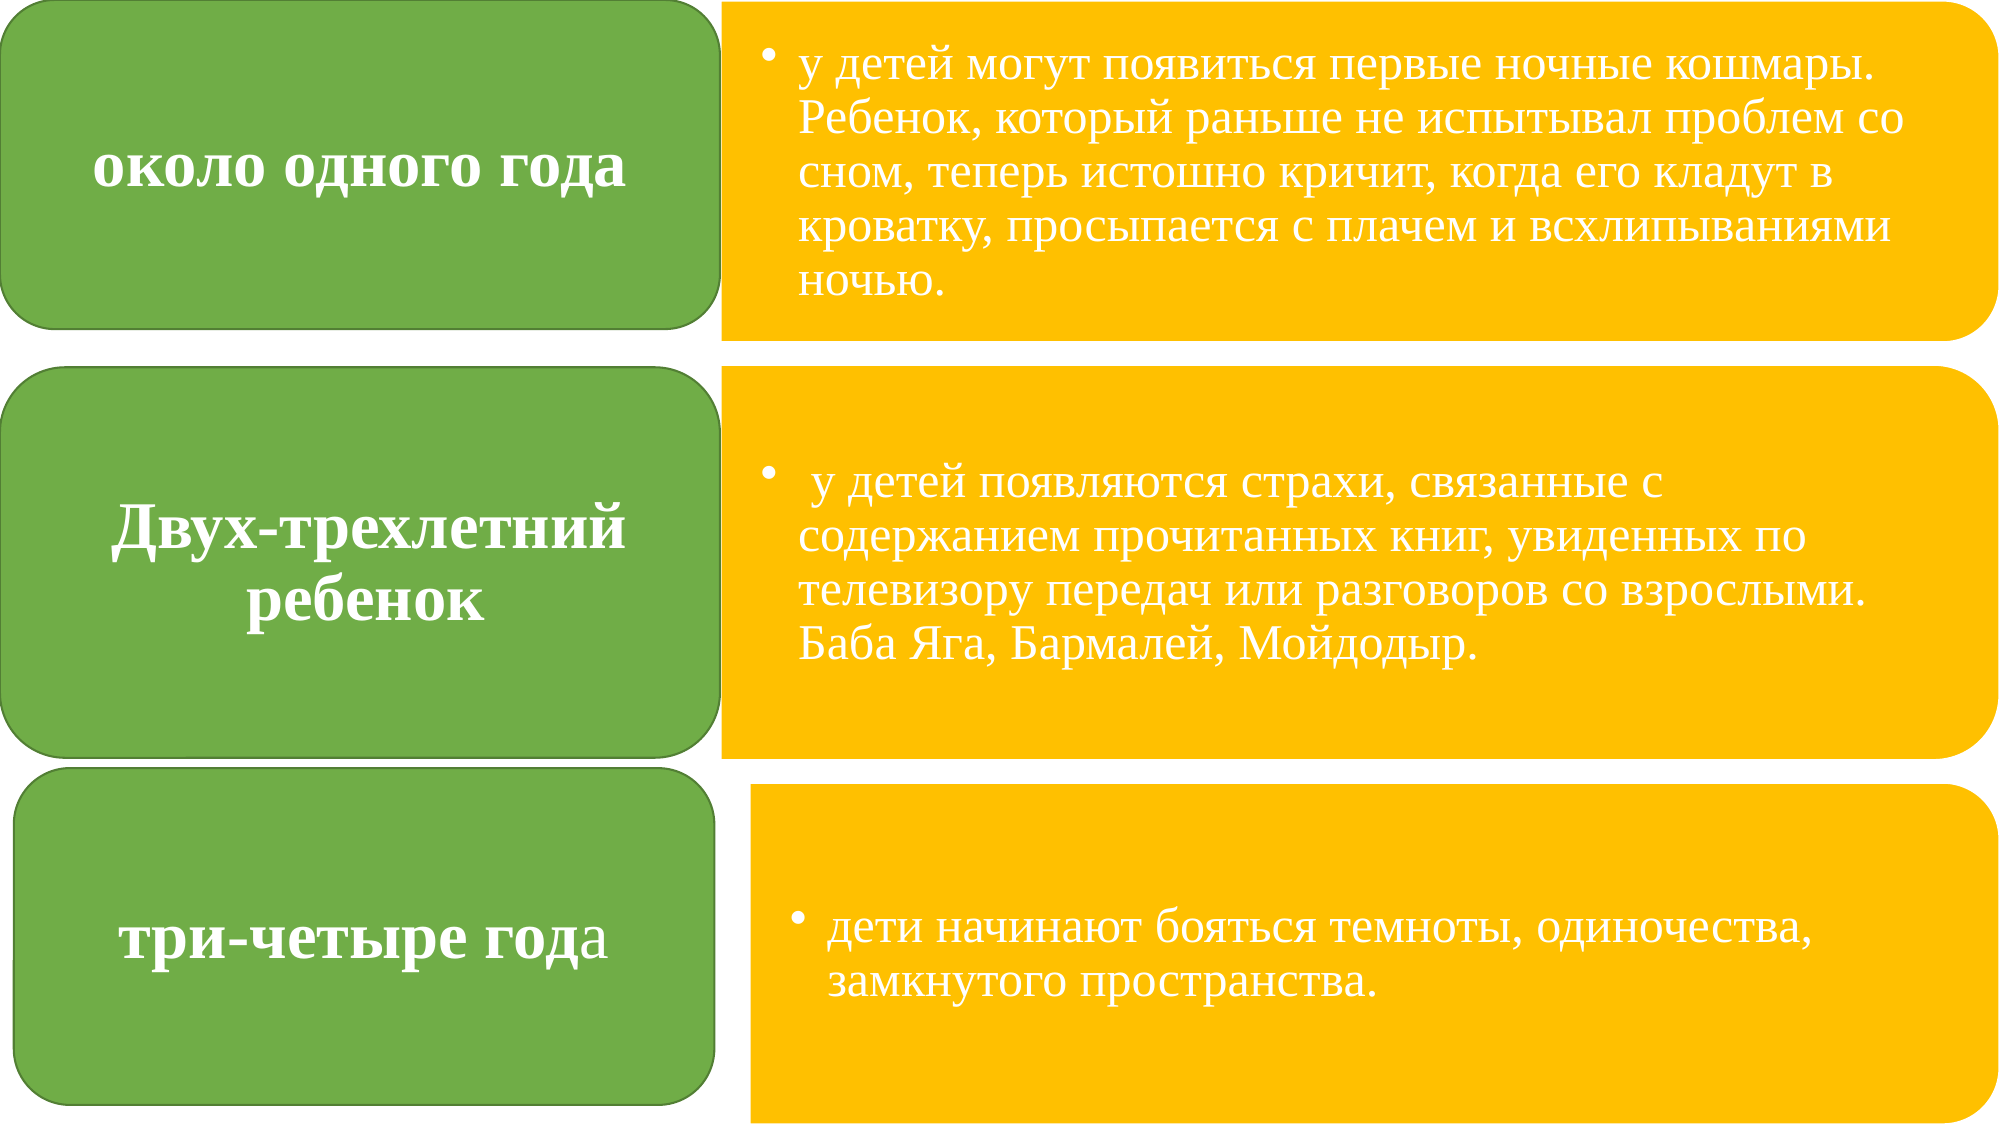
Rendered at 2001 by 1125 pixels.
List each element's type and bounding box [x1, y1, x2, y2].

text_box [0, 0, 2000, 1125]
